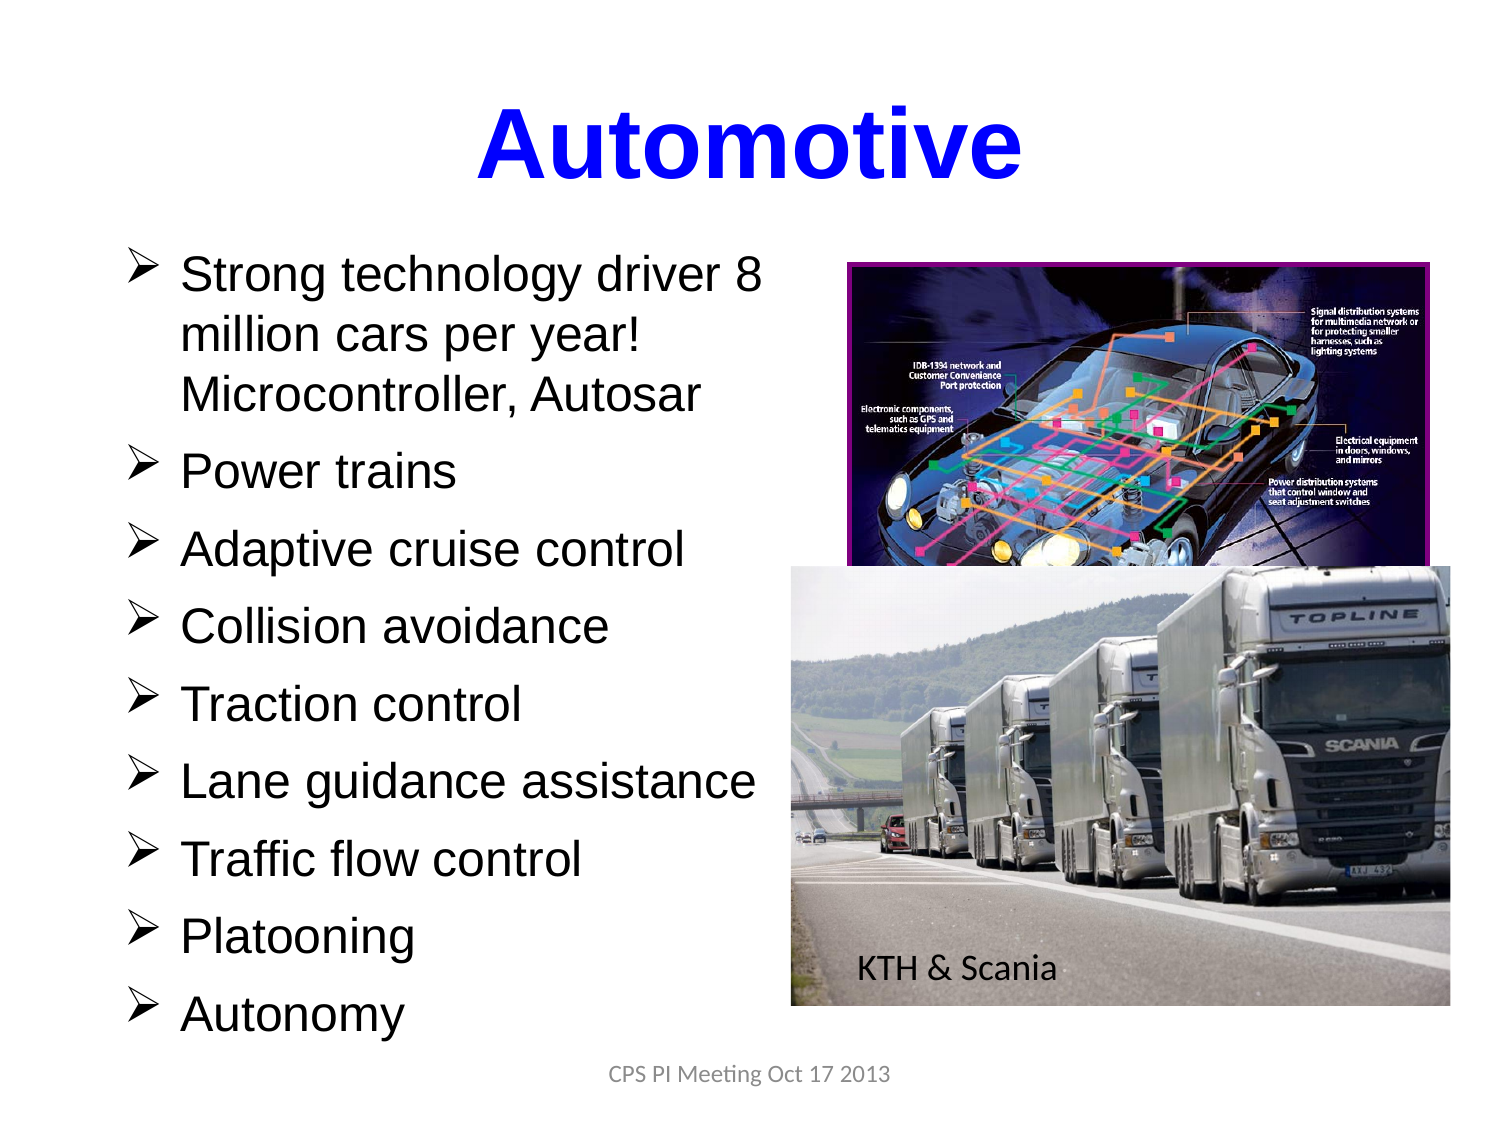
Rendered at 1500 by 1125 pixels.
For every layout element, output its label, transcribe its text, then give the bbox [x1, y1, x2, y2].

text_box Strong technology driver 8 million cars per year!Microcontroller, Autosar Power trains Adaptive cruise control Collision avoidance Traction control Lane guidance assistance Traffic flow control Platooning Autonomy [109, 233, 791, 1049]
picture [790, 566, 1451, 1006]
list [851, 266, 1426, 564]
title Automotive [75, 45, 1425, 233]
footer CPS PI Meeting Oct 17 2013 [512, 1042, 988, 1103]
